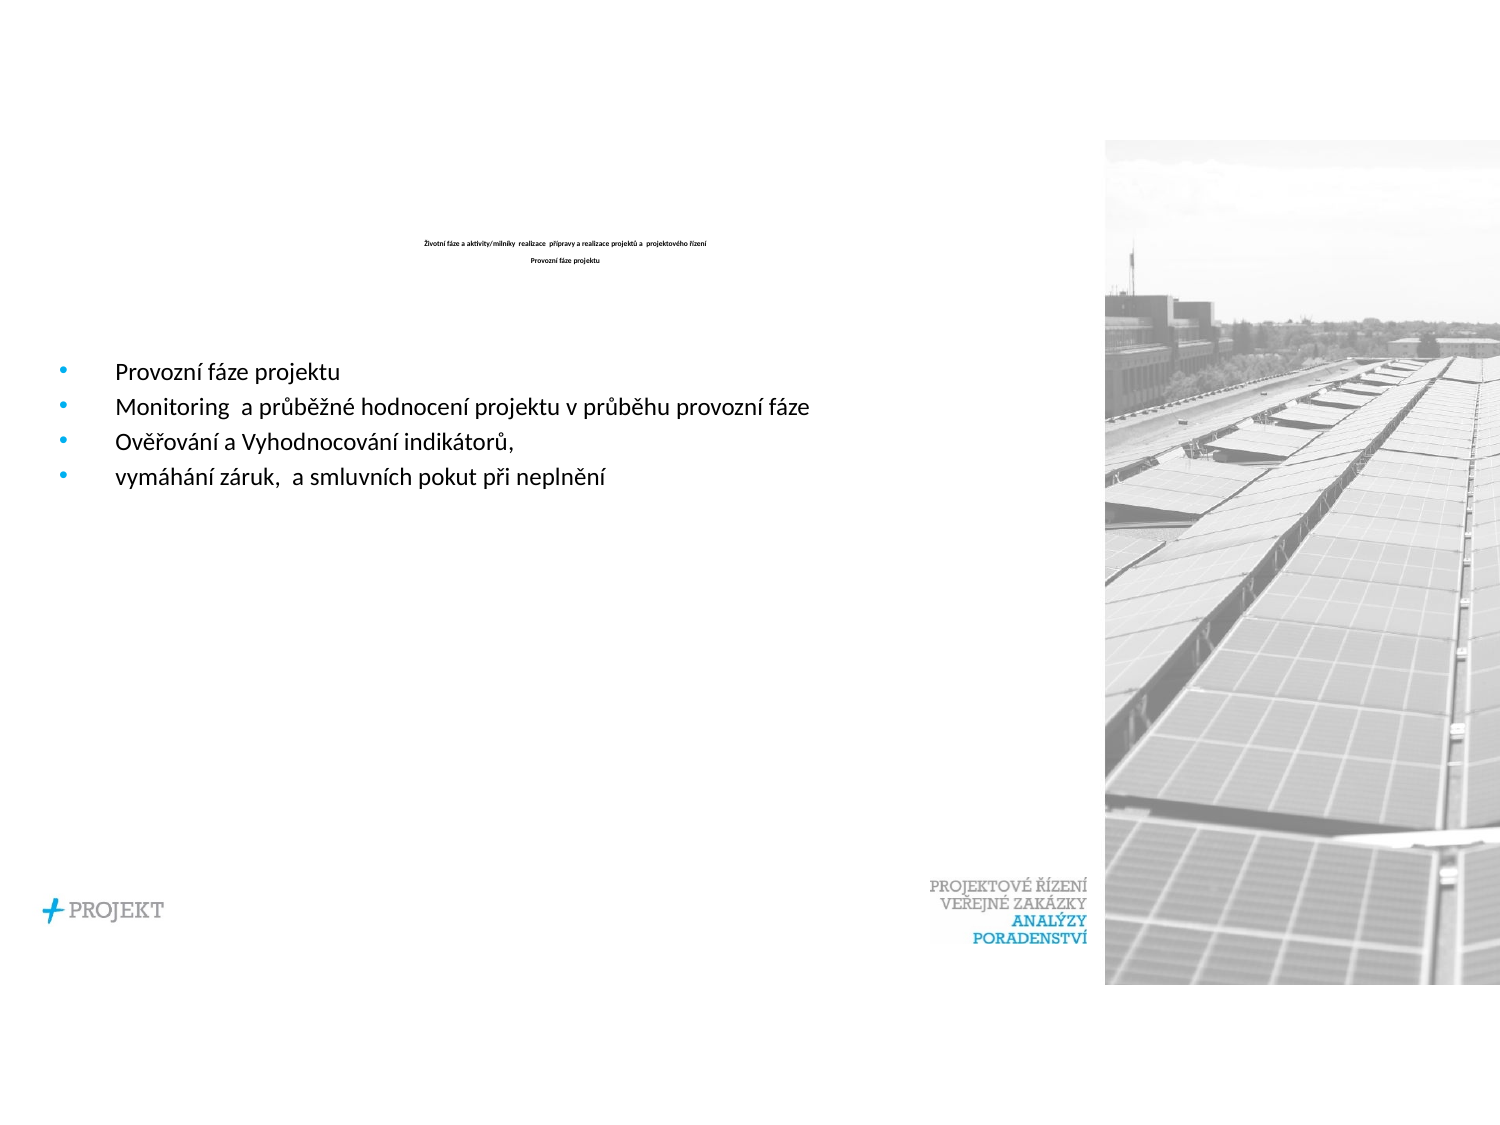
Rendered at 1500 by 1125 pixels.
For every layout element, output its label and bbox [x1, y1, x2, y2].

picture [0, 140, 1500, 985]
